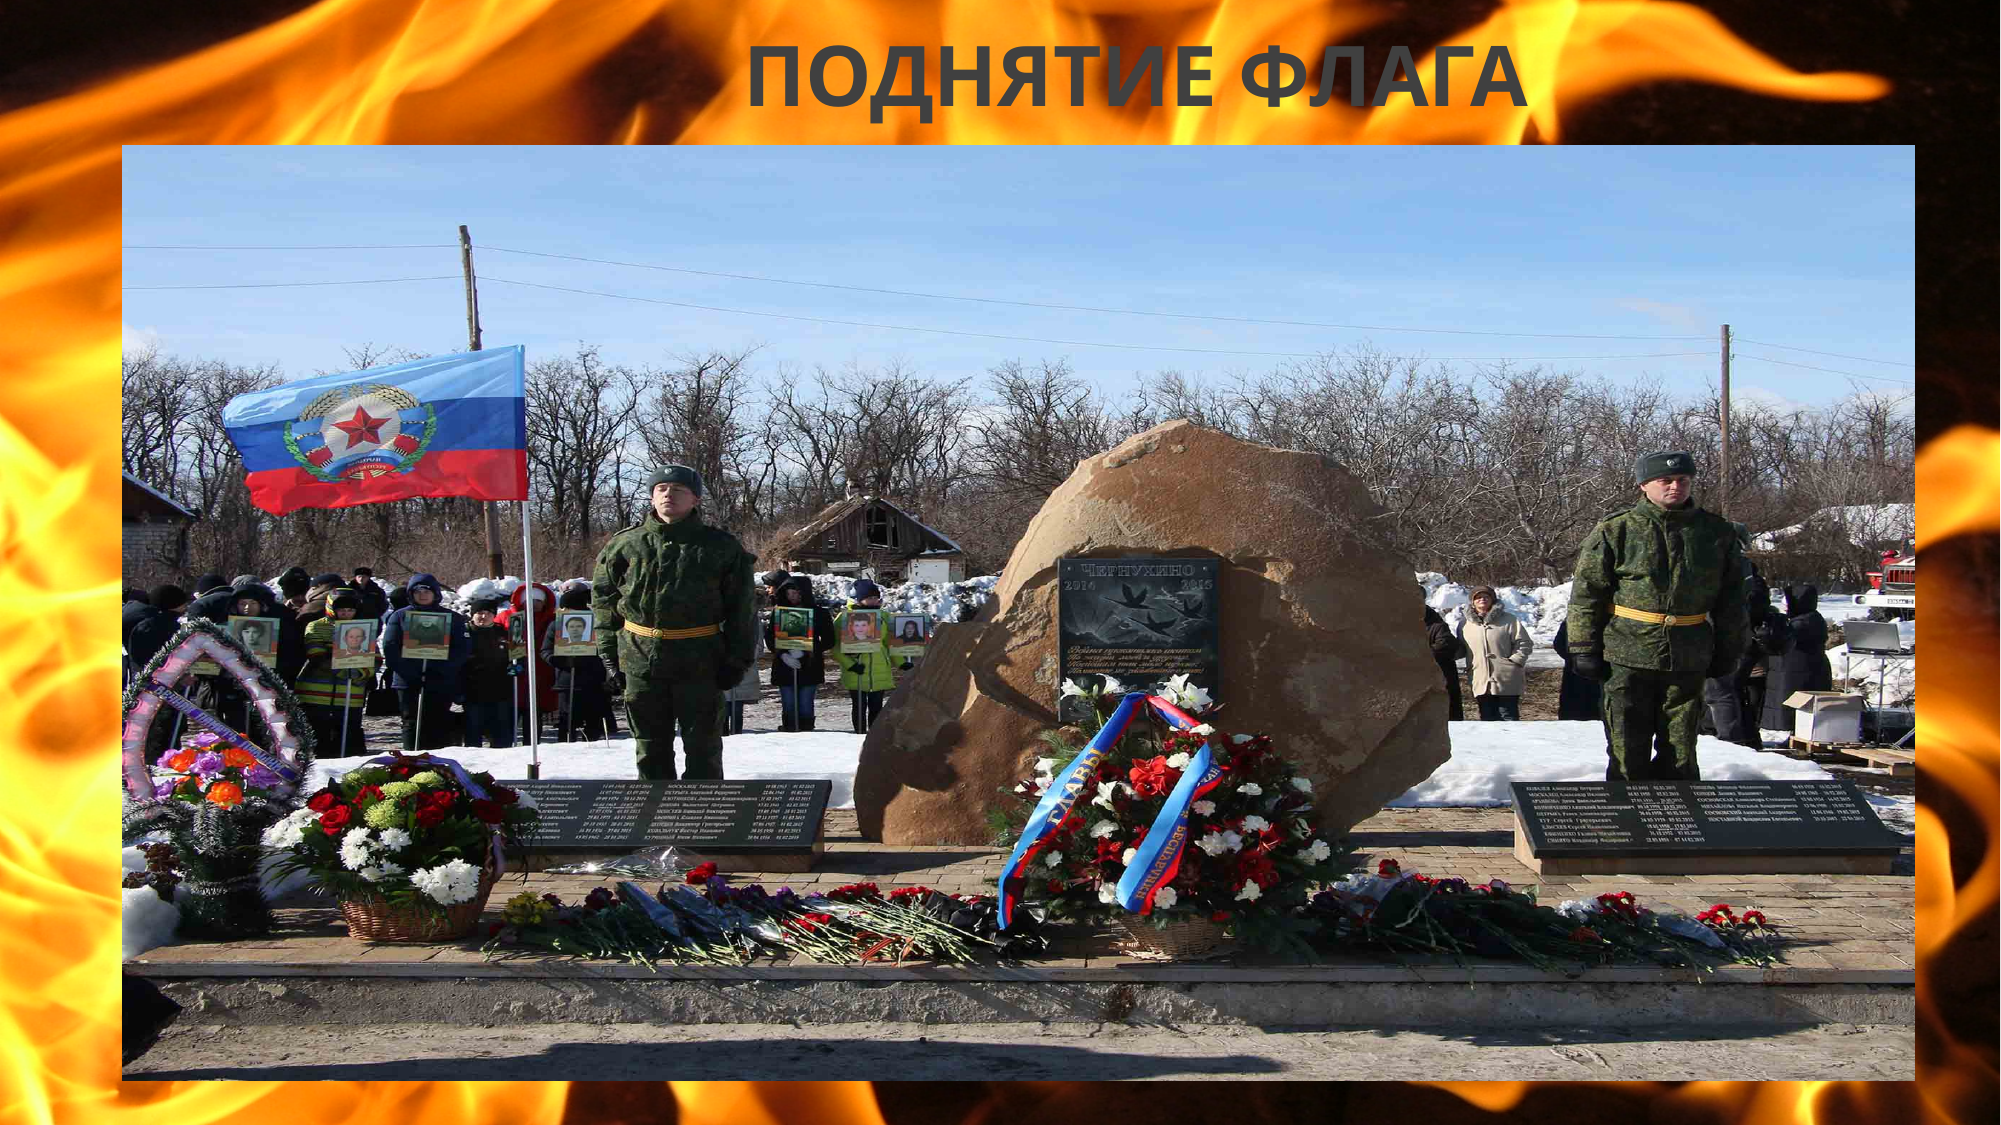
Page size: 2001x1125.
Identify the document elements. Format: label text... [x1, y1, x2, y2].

picture [0, 0, 2001, 1125]
title ПОДНЯТИЕ ФЛАГА [143, 26, 1869, 133]
